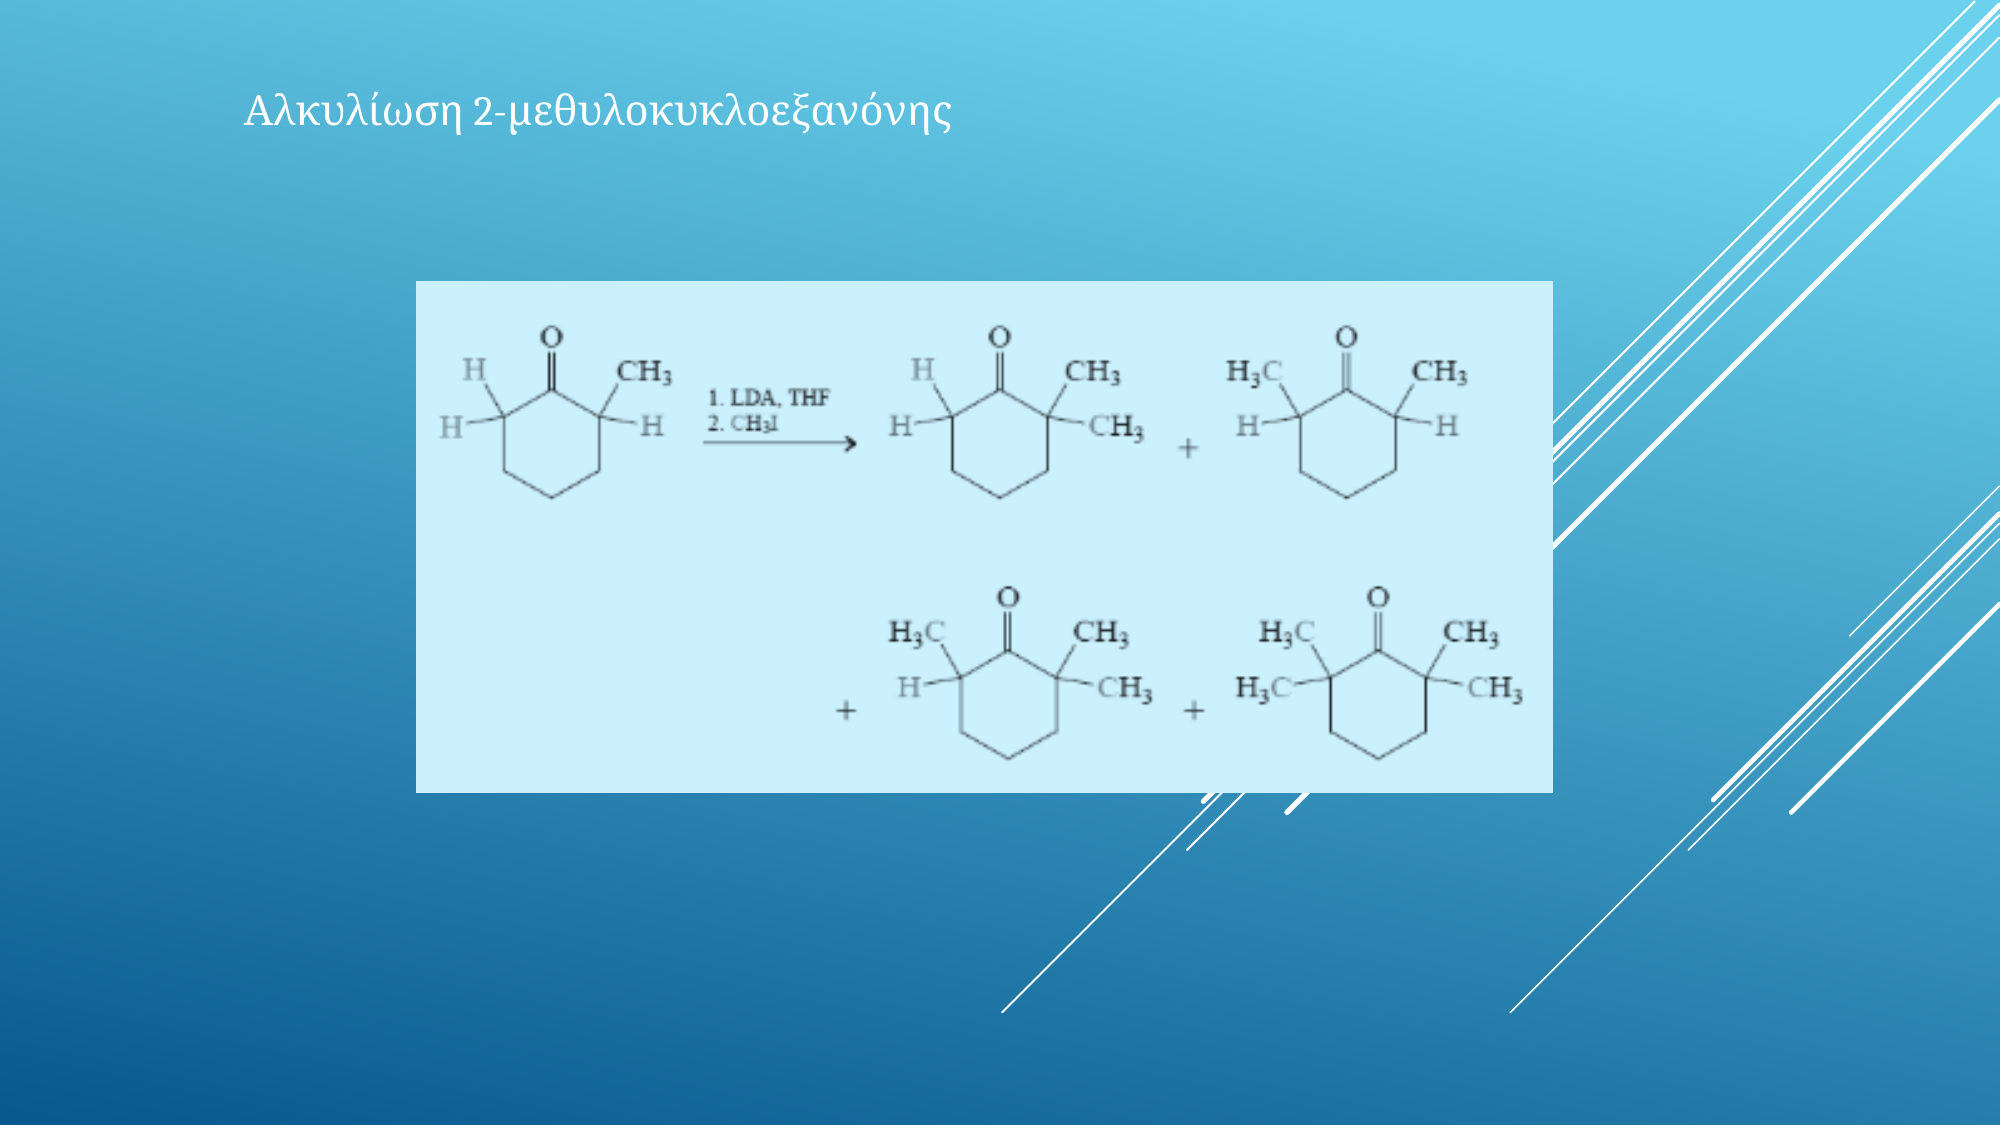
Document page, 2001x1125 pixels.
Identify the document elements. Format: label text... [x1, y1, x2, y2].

picture [416, 280, 1553, 794]
text_box Αλκυλίωση 2-μεθυλοκυκλοεξανόνης [229, 76, 1451, 142]
